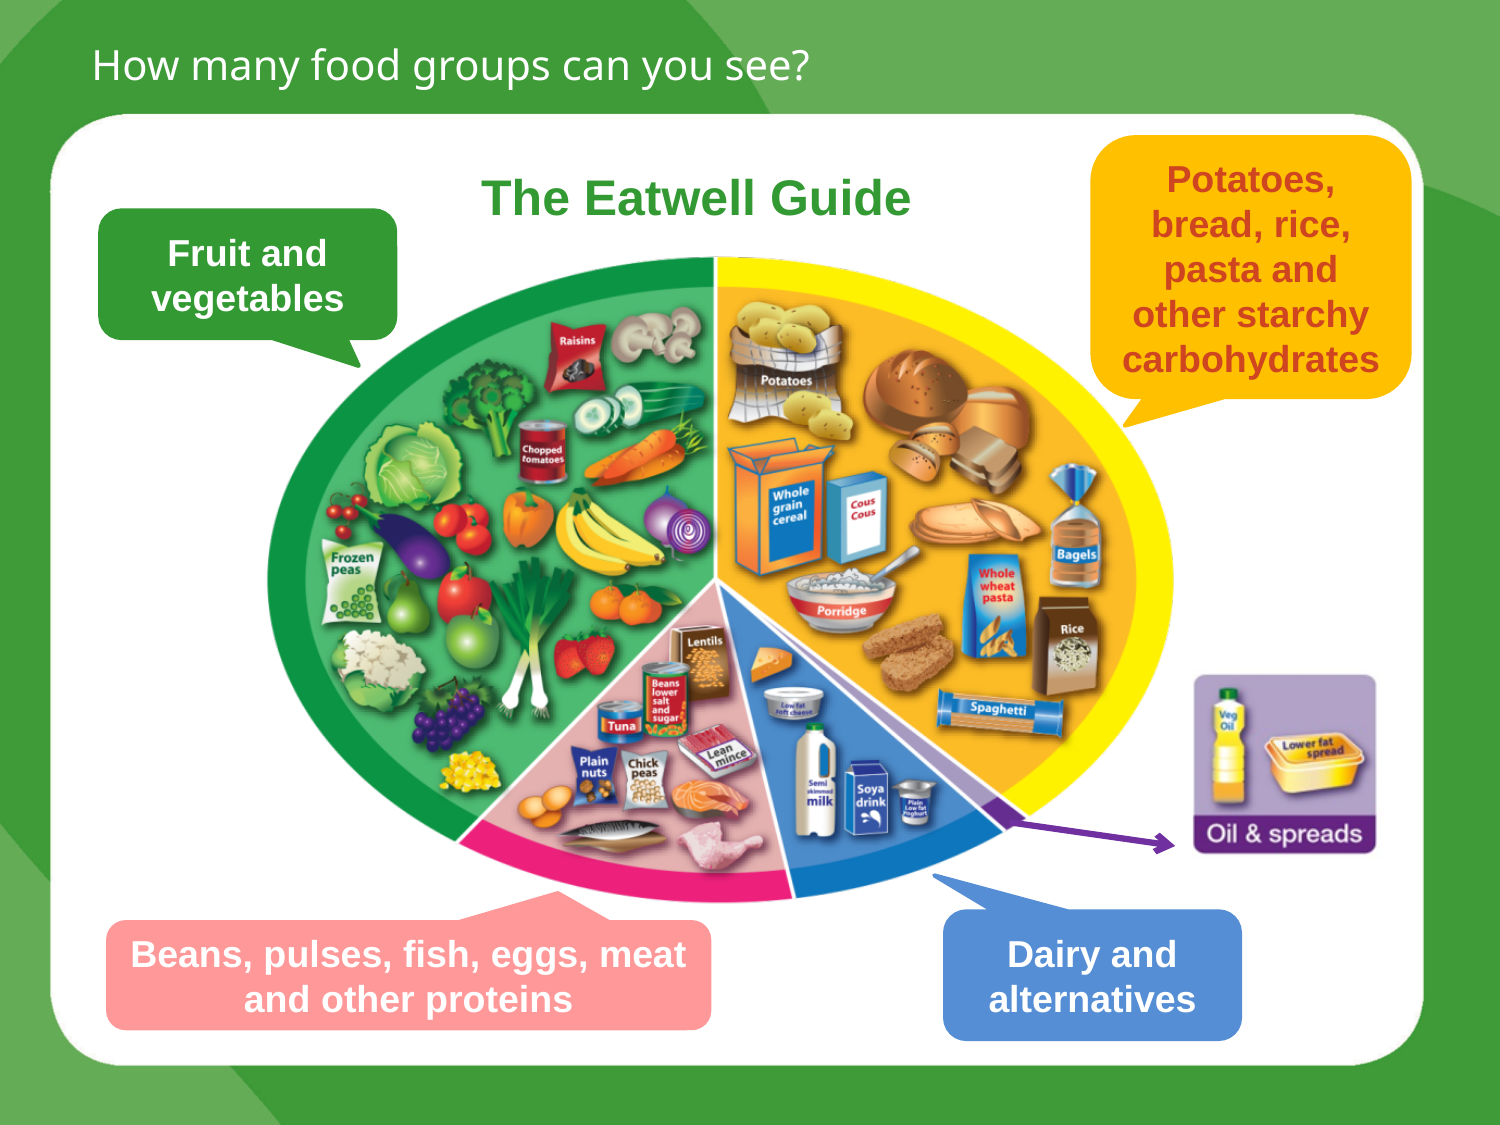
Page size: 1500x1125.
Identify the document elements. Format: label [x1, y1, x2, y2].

picture [0, 0, 1500, 1125]
text_box [1009, 822, 1176, 847]
